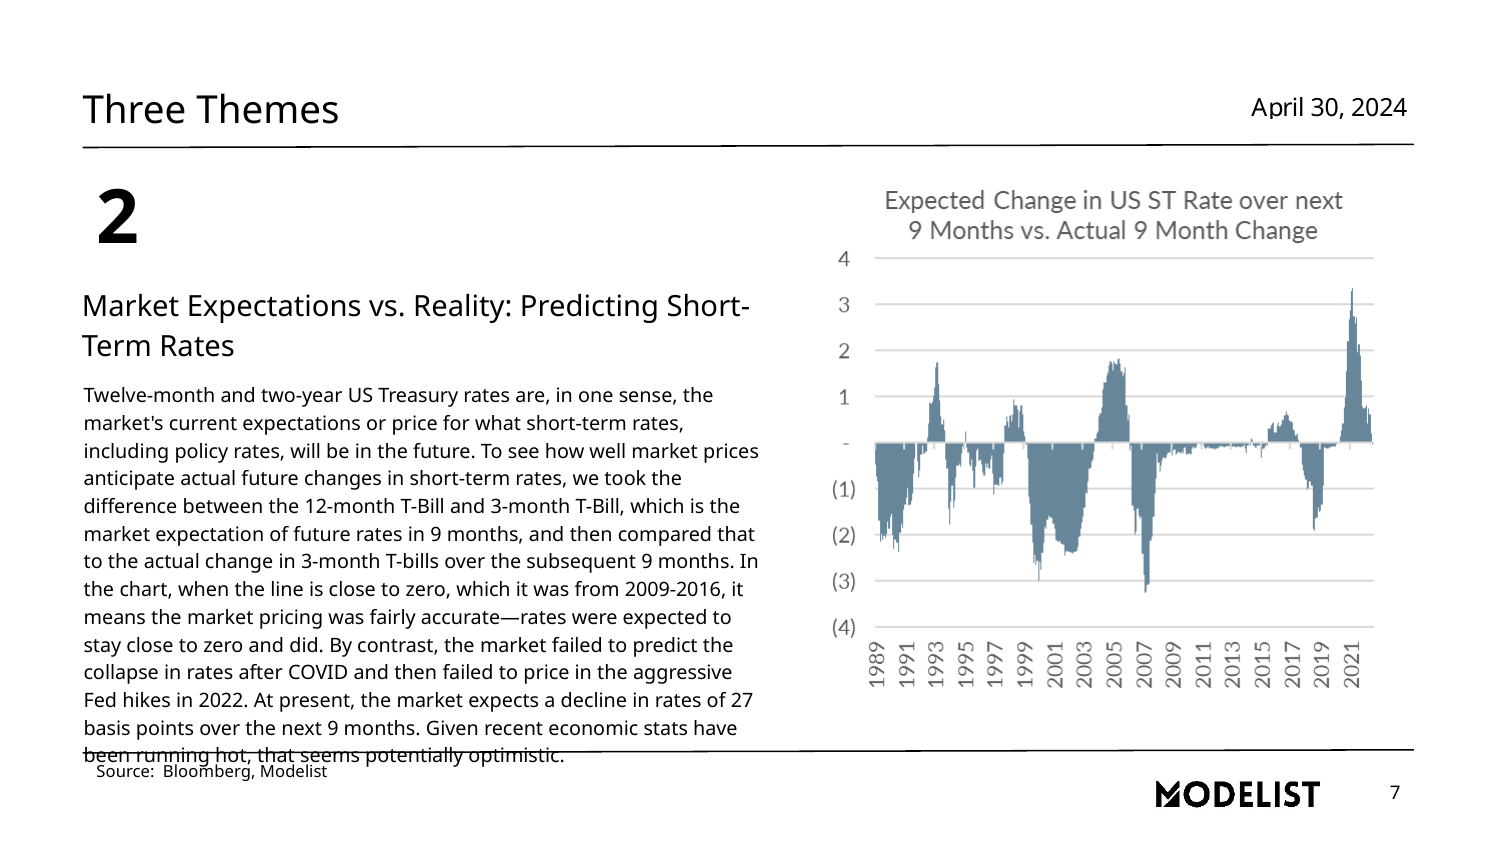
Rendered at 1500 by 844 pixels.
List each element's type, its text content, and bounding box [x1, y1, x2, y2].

picture [813, 180, 1414, 707]
picture [1131, 772, 1343, 815]
text_box Source: Bloomberg, Modelist [81, 752, 1007, 788]
text_box 2 [81, 161, 182, 266]
slide_number 7 [1343, 778, 1416, 809]
picture [1096, 87, 1414, 121]
text_box Three Themes [82, 77, 1414, 132]
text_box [81, 280, 763, 760]
